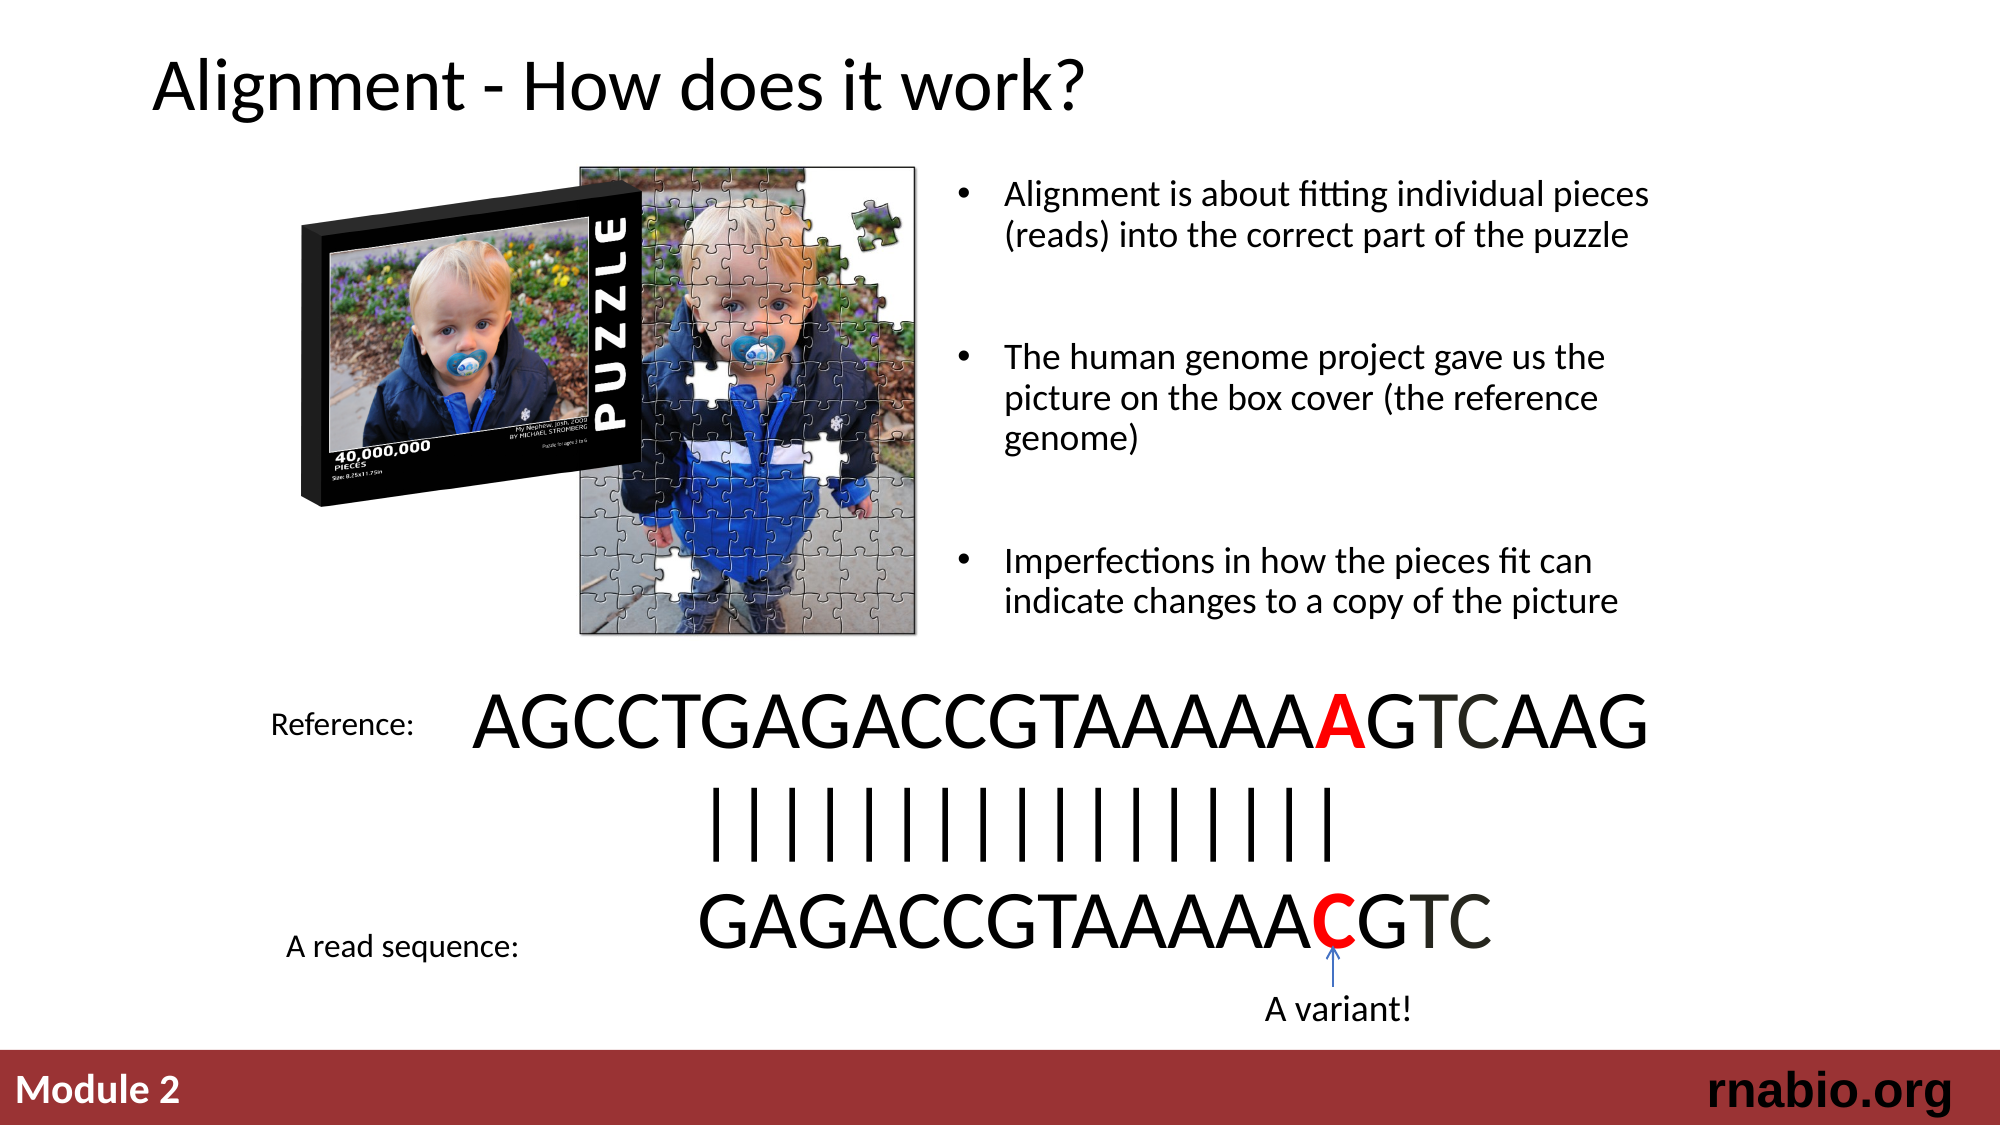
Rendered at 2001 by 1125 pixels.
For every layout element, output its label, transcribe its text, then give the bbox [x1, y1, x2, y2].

text_box A read sequence: [271, 916, 535, 972]
text_box A variant! [1249, 976, 1428, 1037]
text_box Reference: [256, 694, 430, 750]
title Alignment - How does it work? [137, 3, 1863, 169]
list Alignment is about fitting individual pieces (reads) into the correct part of the puzzle The human genome project gave us the picture on the box cover (the reference genome) Imperfections in how the pieces fit can indicate changes to a copy of the picture [942, 166, 1704, 645]
picture [301, 161, 919, 641]
text_box AGCCTGAGACCGTAAAAAAGTCAAG ||||||||||||||||| GAGACCGTAAAAACGTC [457, 658, 1665, 973]
